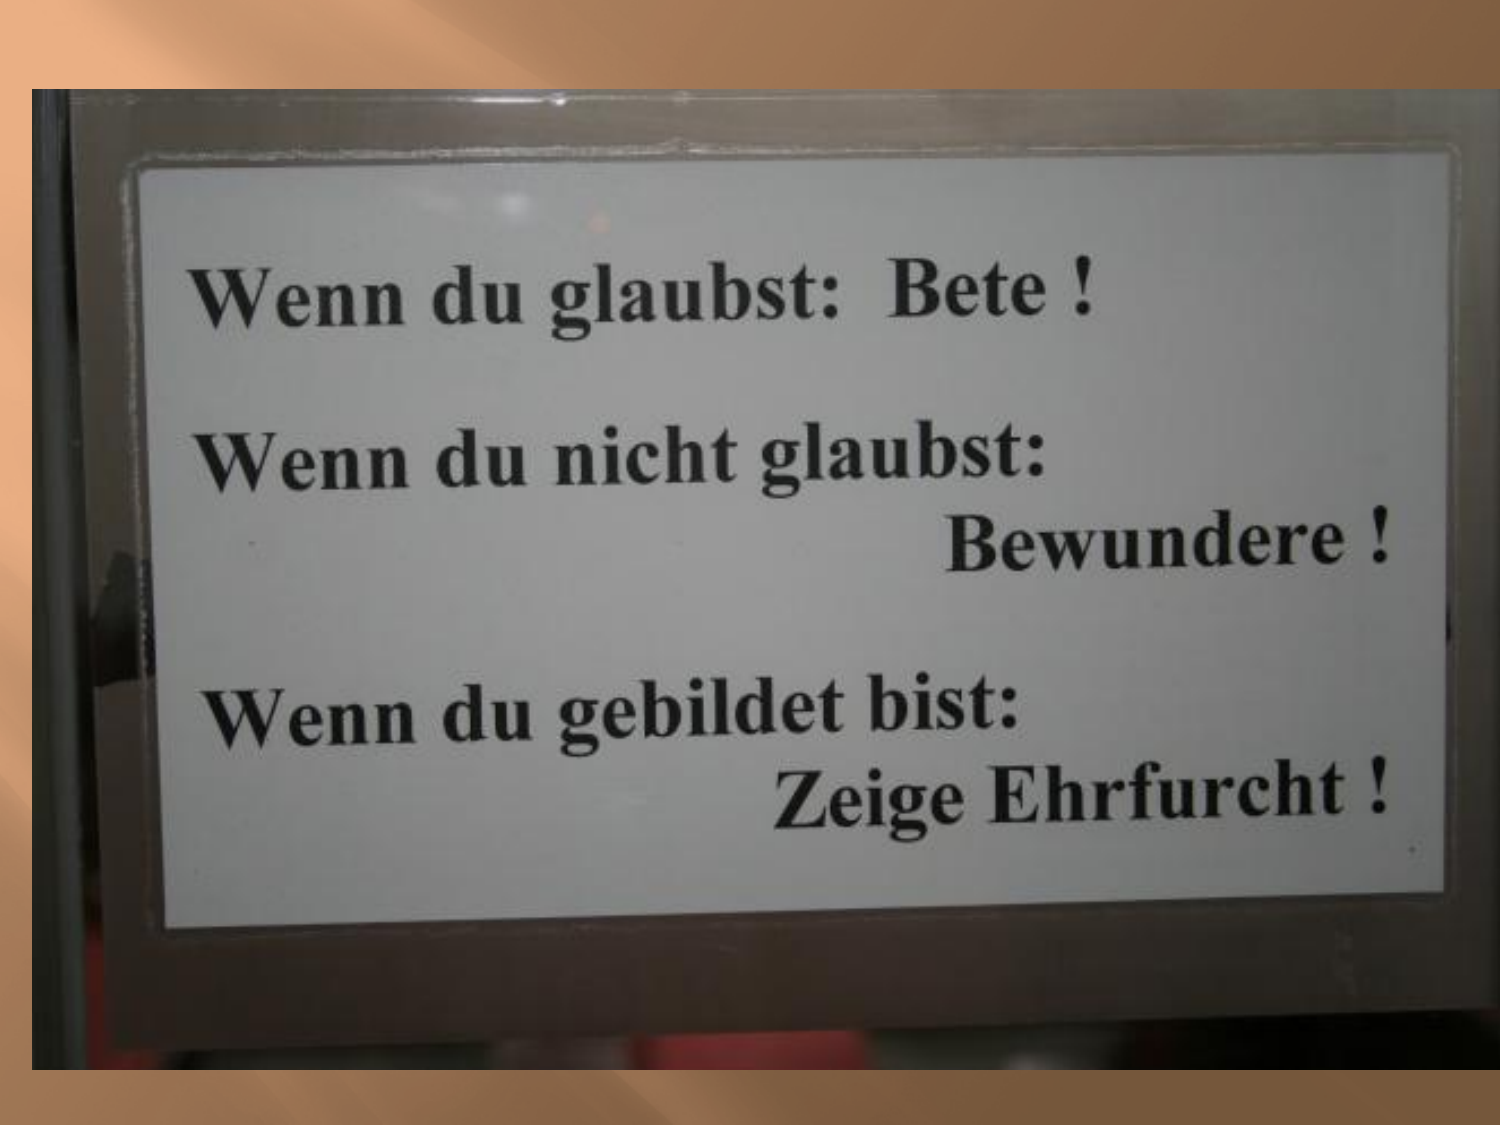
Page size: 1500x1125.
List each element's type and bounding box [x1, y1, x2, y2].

picture [31, 89, 1500, 1070]
